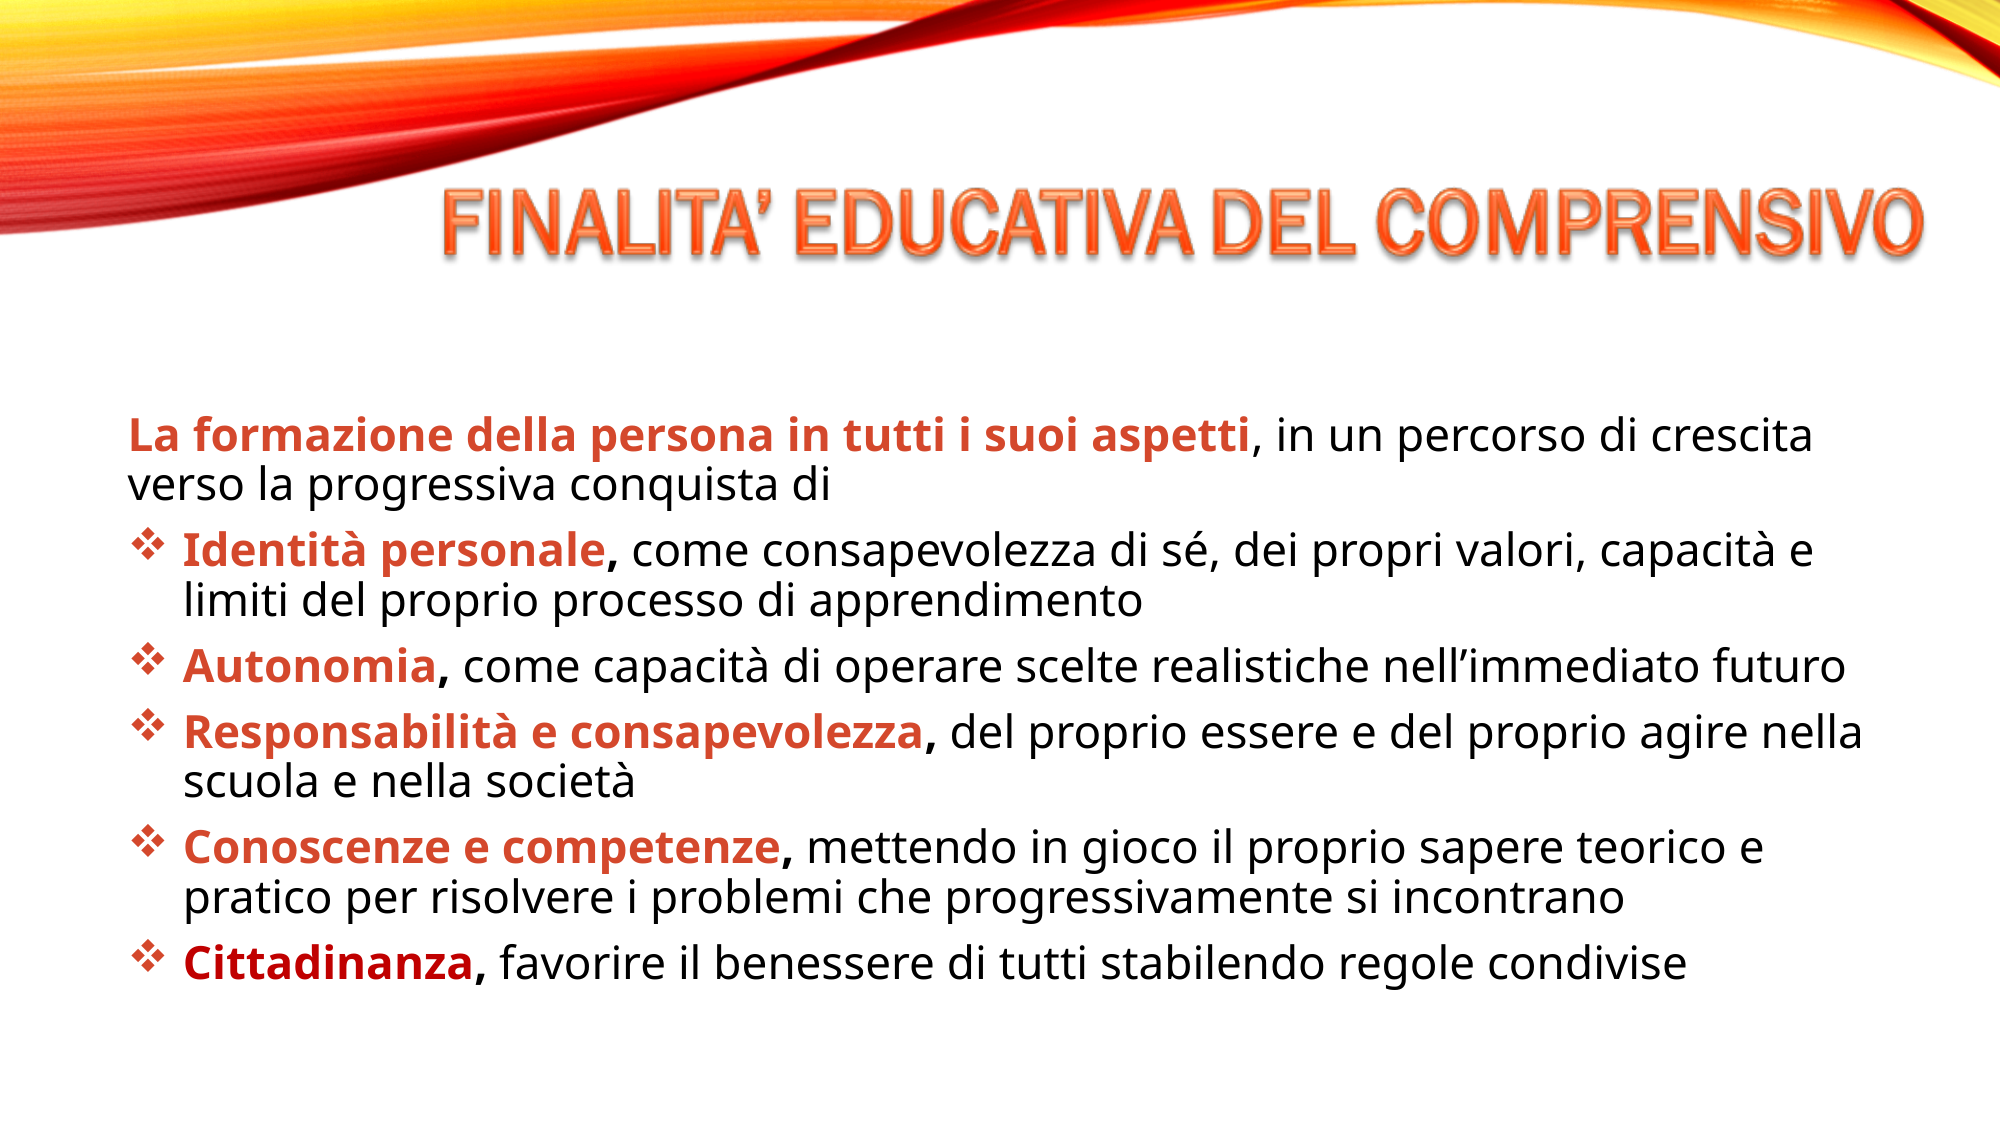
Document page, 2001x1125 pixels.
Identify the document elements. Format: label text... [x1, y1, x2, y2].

list La formazione della persona in tutti i suoi aspetti, in un percorso di crescita verso la progressiva conquista di Identità personale, come consapevolezza di sé, dei propri valori, capacità e limiti del proprio processo di apprendimento Autonomia, come capacità di operare scelte realistiche nell’immediato futuro Responsabilità e consapevolezza, del proprio essere e del proprio agire nella scuola e nella società Conoscenze e competenze, mettendo in gioco il proprio sapere teorico e pratico per risolvere i problemi che progressivamente si incontrano Cittadinanza, favorire il benessere di tutti stabilendo regole condivise [112, 359, 1888, 1021]
picture [0, 0, 2000, 301]
